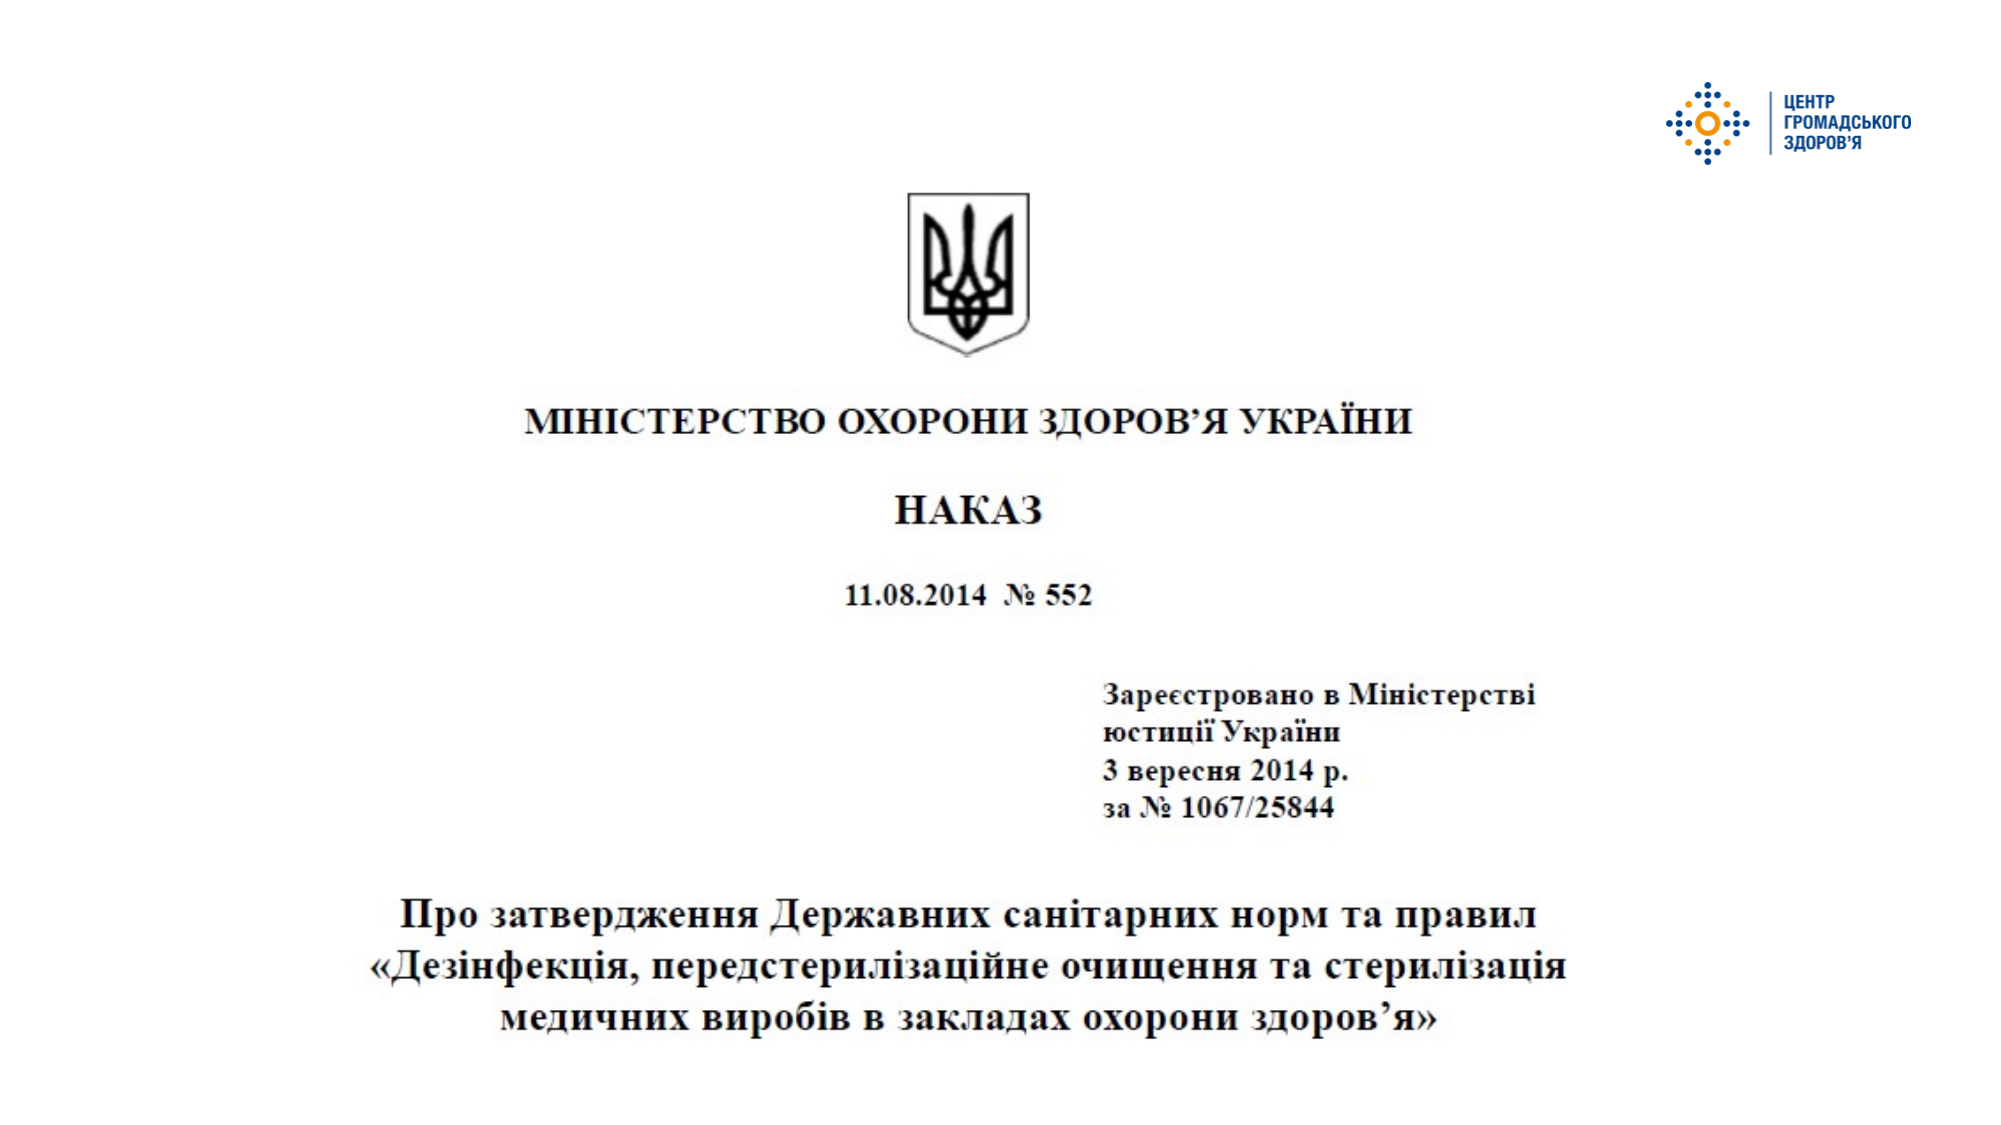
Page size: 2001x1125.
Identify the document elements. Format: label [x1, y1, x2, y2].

picture [323, 82, 1911, 1101]
